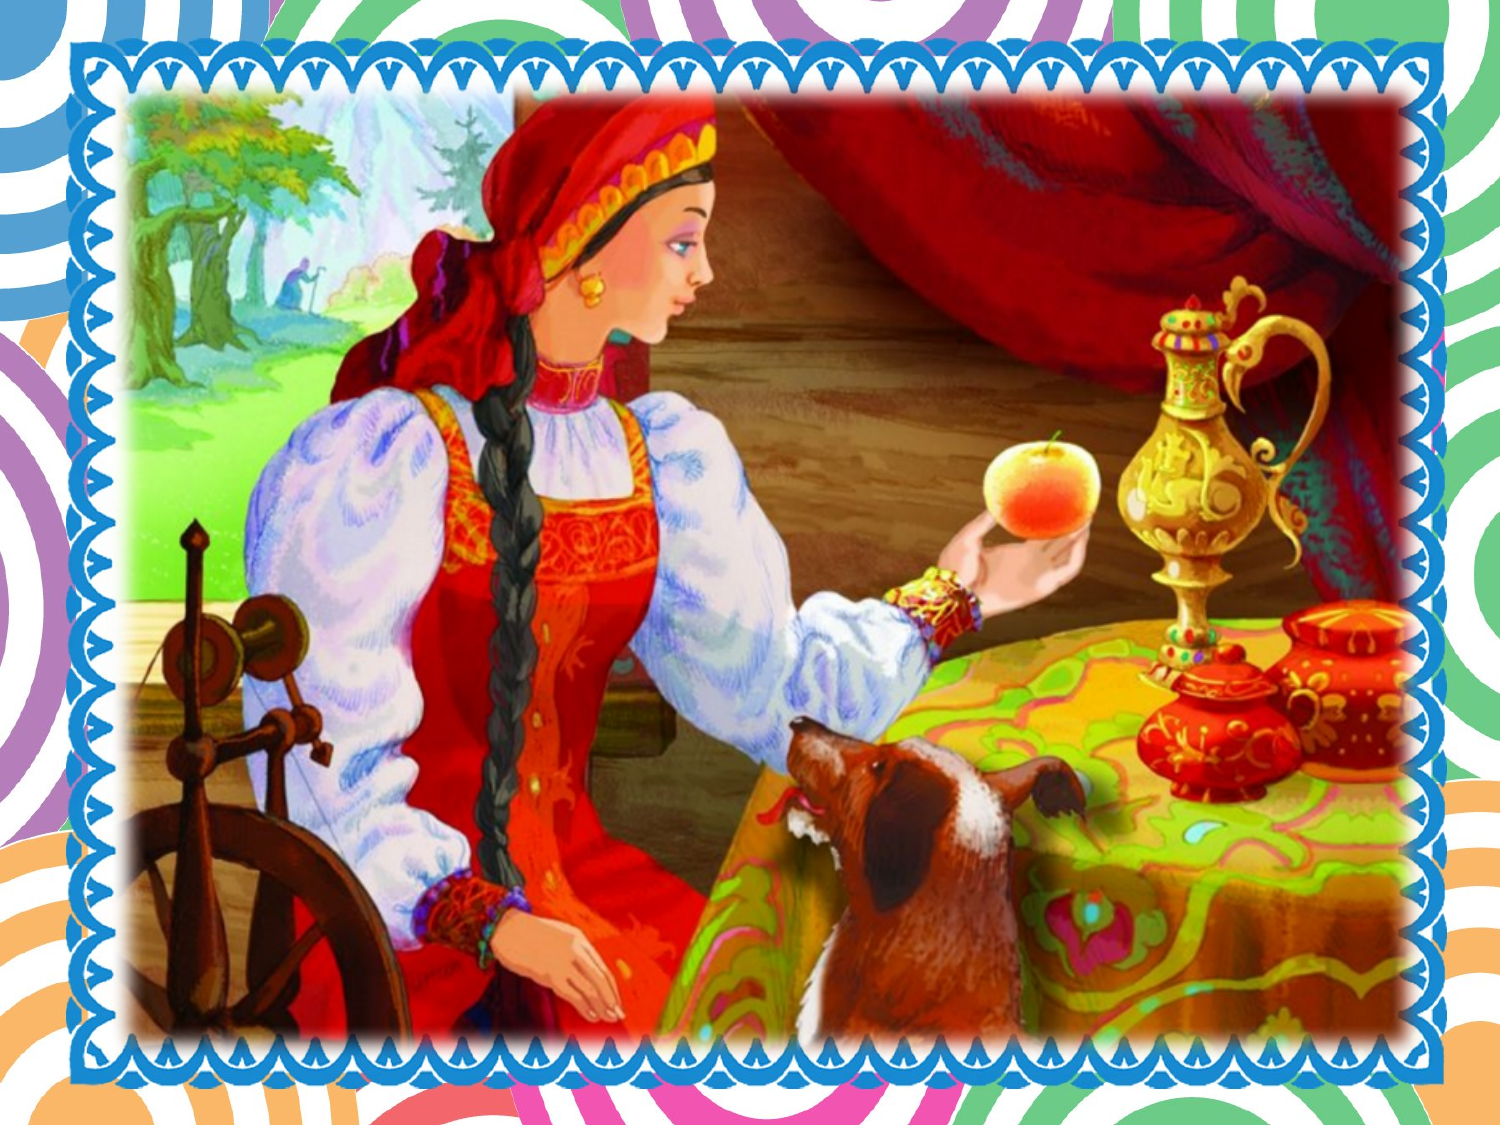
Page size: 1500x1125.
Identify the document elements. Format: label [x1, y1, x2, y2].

list [111, 77, 1424, 1063]
picture [0, 0, 1500, 1125]
